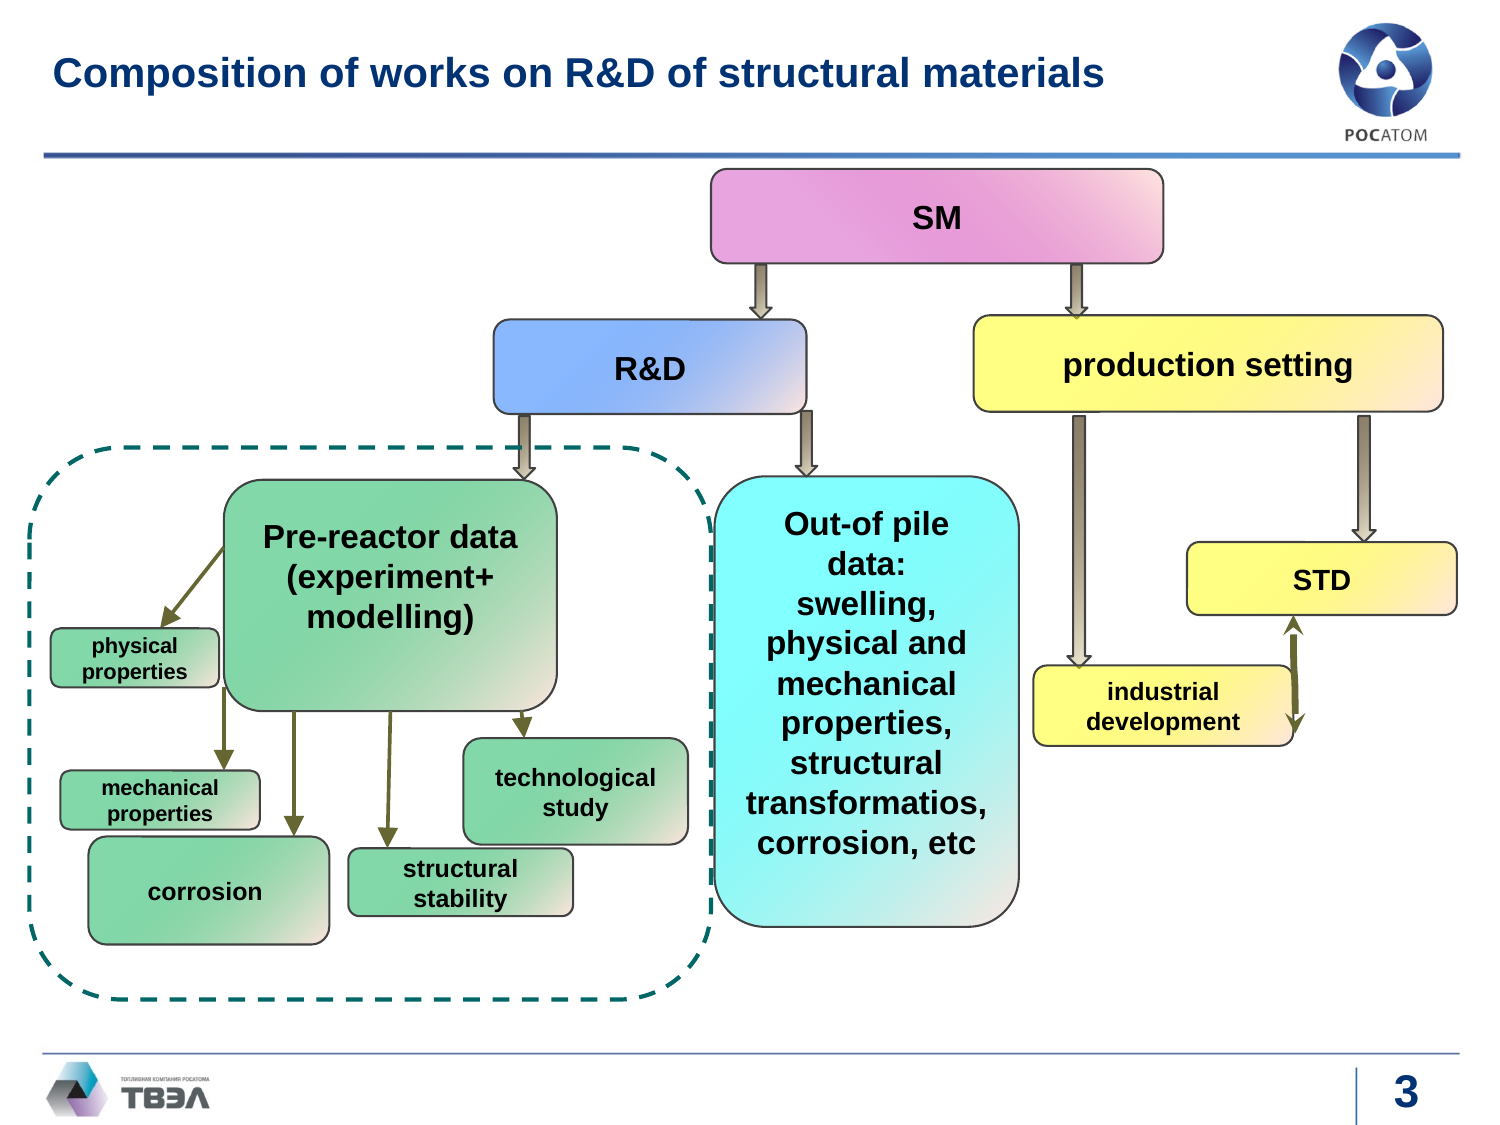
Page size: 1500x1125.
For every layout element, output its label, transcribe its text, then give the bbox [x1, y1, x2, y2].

slide_number 3 [1354, 1057, 1459, 1121]
text_box [1350, 413, 1378, 539]
text_box SM [708, 175, 1166, 266]
text_box [516, 413, 532, 447]
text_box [521, 710, 525, 739]
text_box Out-of pile data: swelling, physical and mechanical properties, structural transformatios,corrosion, etc [712, 474, 1021, 929]
text_box [748, 262, 774, 317]
text_box [27, 445, 714, 1002]
title Composition of works on R&D of structural materials [41, 17, 1294, 175]
text_box industrial development [1031, 663, 1294, 748]
text_box R&D [491, 317, 809, 417]
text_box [159, 547, 225, 629]
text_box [387, 710, 391, 849]
text_box [1063, 262, 1090, 313]
text_box [1065, 413, 1093, 663]
text_box STD [1184, 539, 1459, 618]
text_box [793, 408, 820, 474]
text_box production setting [971, 313, 1446, 414]
picture [0, 0, 1500, 1125]
